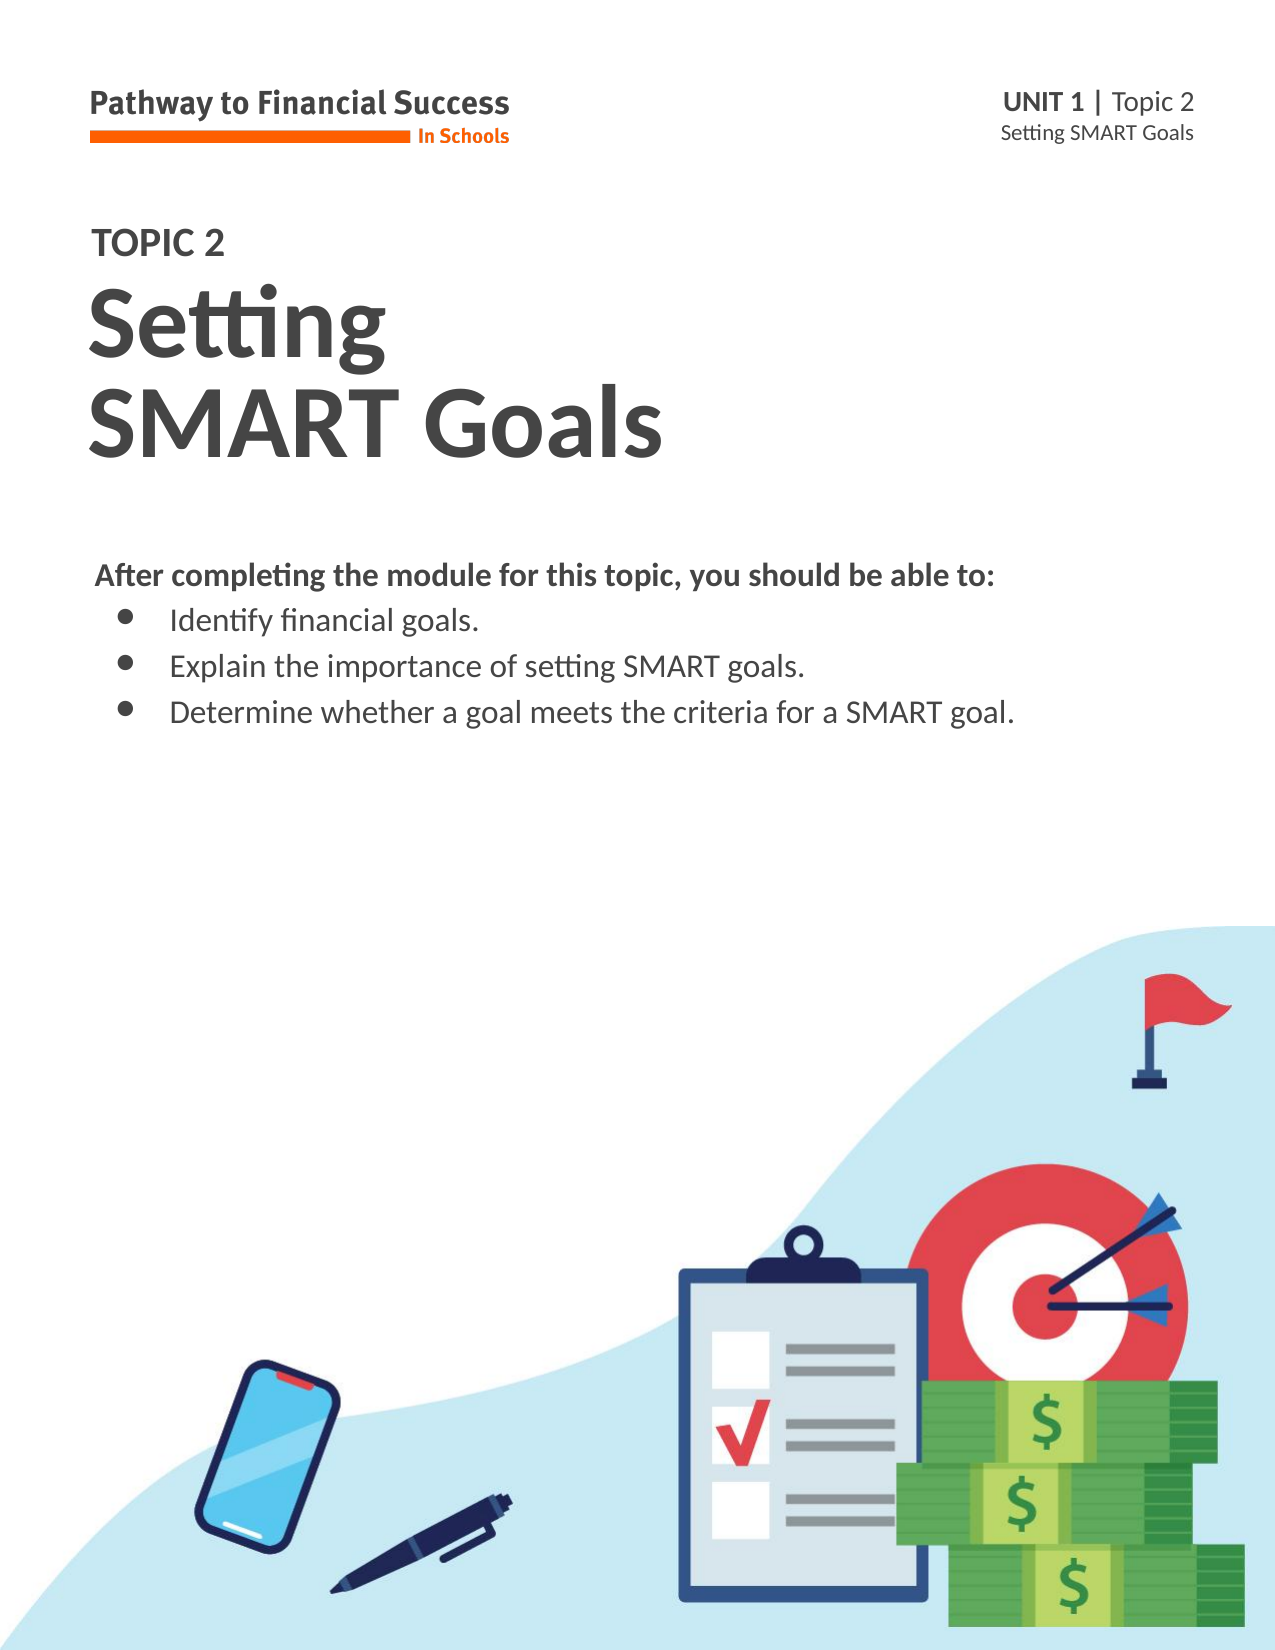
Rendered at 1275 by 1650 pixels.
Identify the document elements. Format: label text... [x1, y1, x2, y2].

picture [0, 926, 1275, 1650]
picture [90, 89, 509, 143]
list After completing the module for this topic, you should be able to: Identify financial goals. Explain the importance of setting SMART goals. Determine whether a goal meets the criteria for a SMART goal. [94, 531, 1182, 994]
title Setting SMART Goals [86, 277, 1175, 532]
